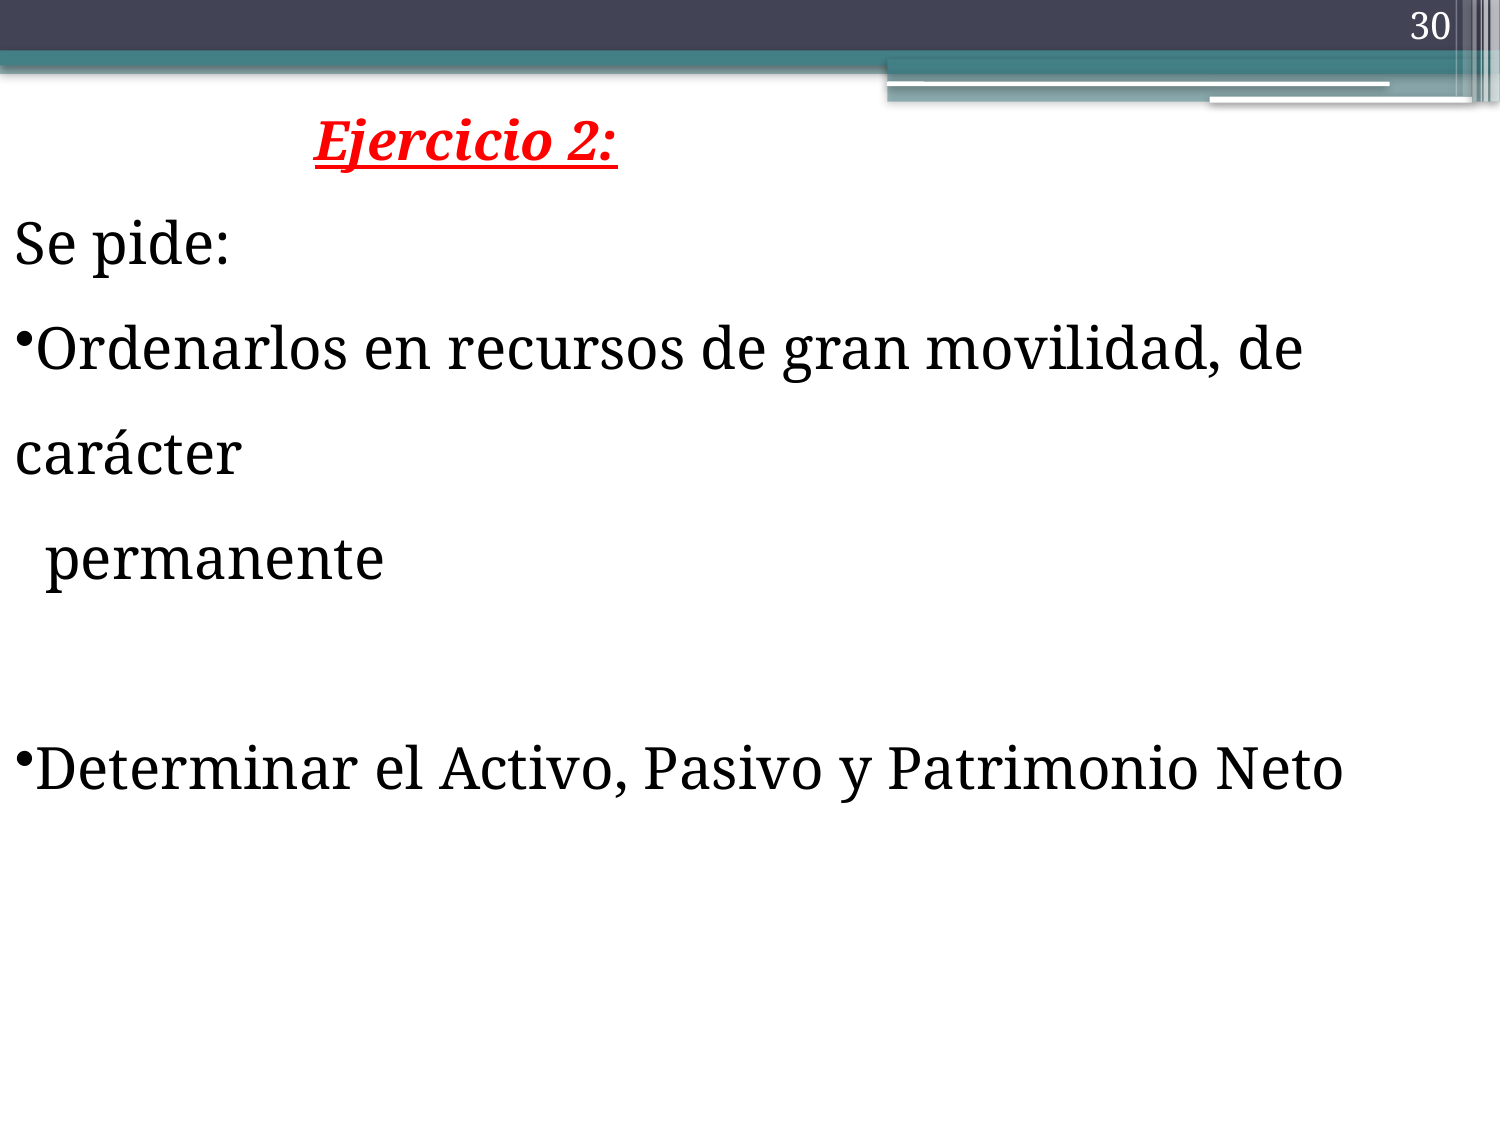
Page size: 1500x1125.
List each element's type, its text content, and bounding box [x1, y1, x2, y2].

text_box Ejercicio 2: Se pide: Ordenarlos en recursos de gran movilidad, de carácter permanente Determinar el Activo, Pasivo y Patrimonio Neto [0, 66, 1500, 1048]
slide_number 30 [1341, 0, 1466, 61]
